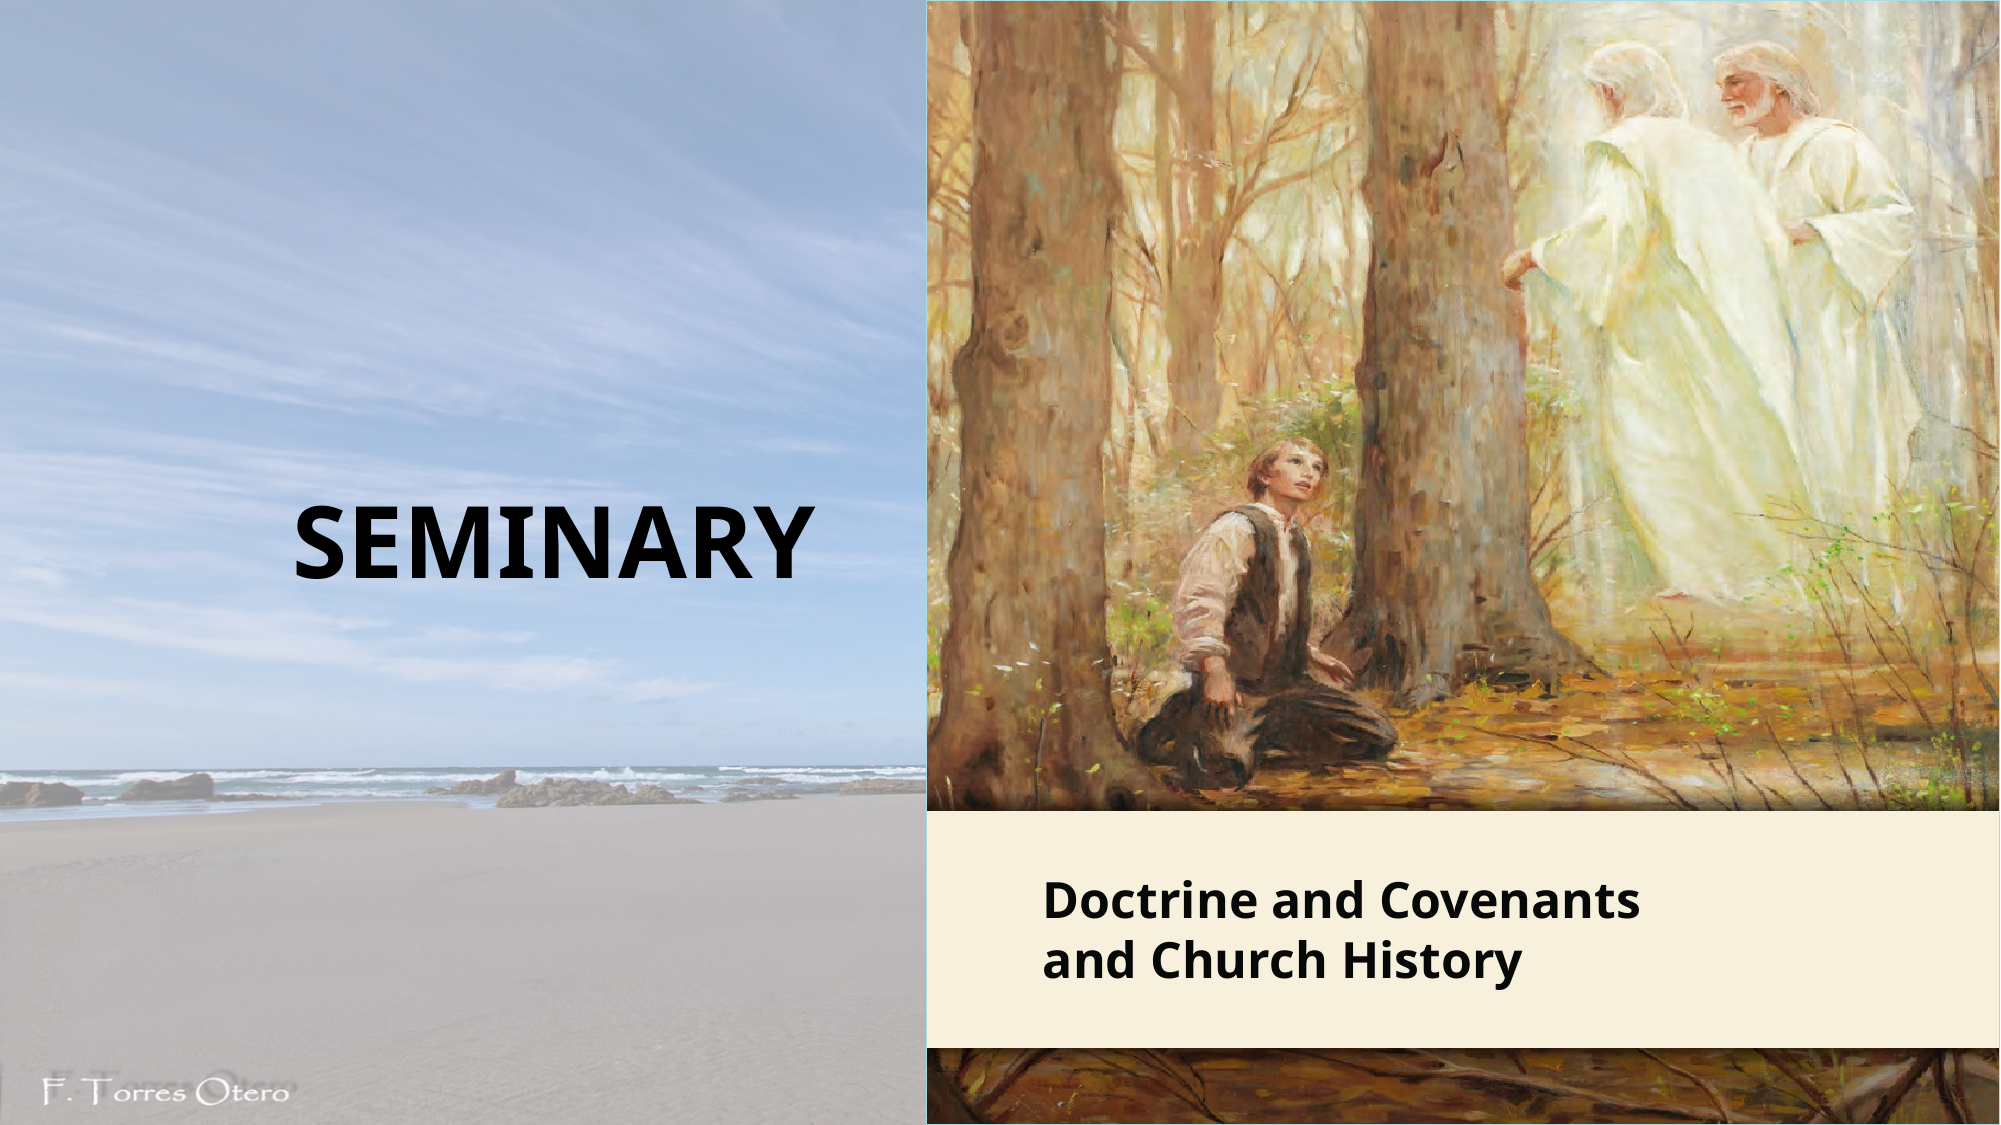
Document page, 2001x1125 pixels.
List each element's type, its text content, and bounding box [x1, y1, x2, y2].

picture [926, 0, 2000, 1125]
text_box SEMINARY [254, 471, 855, 607]
